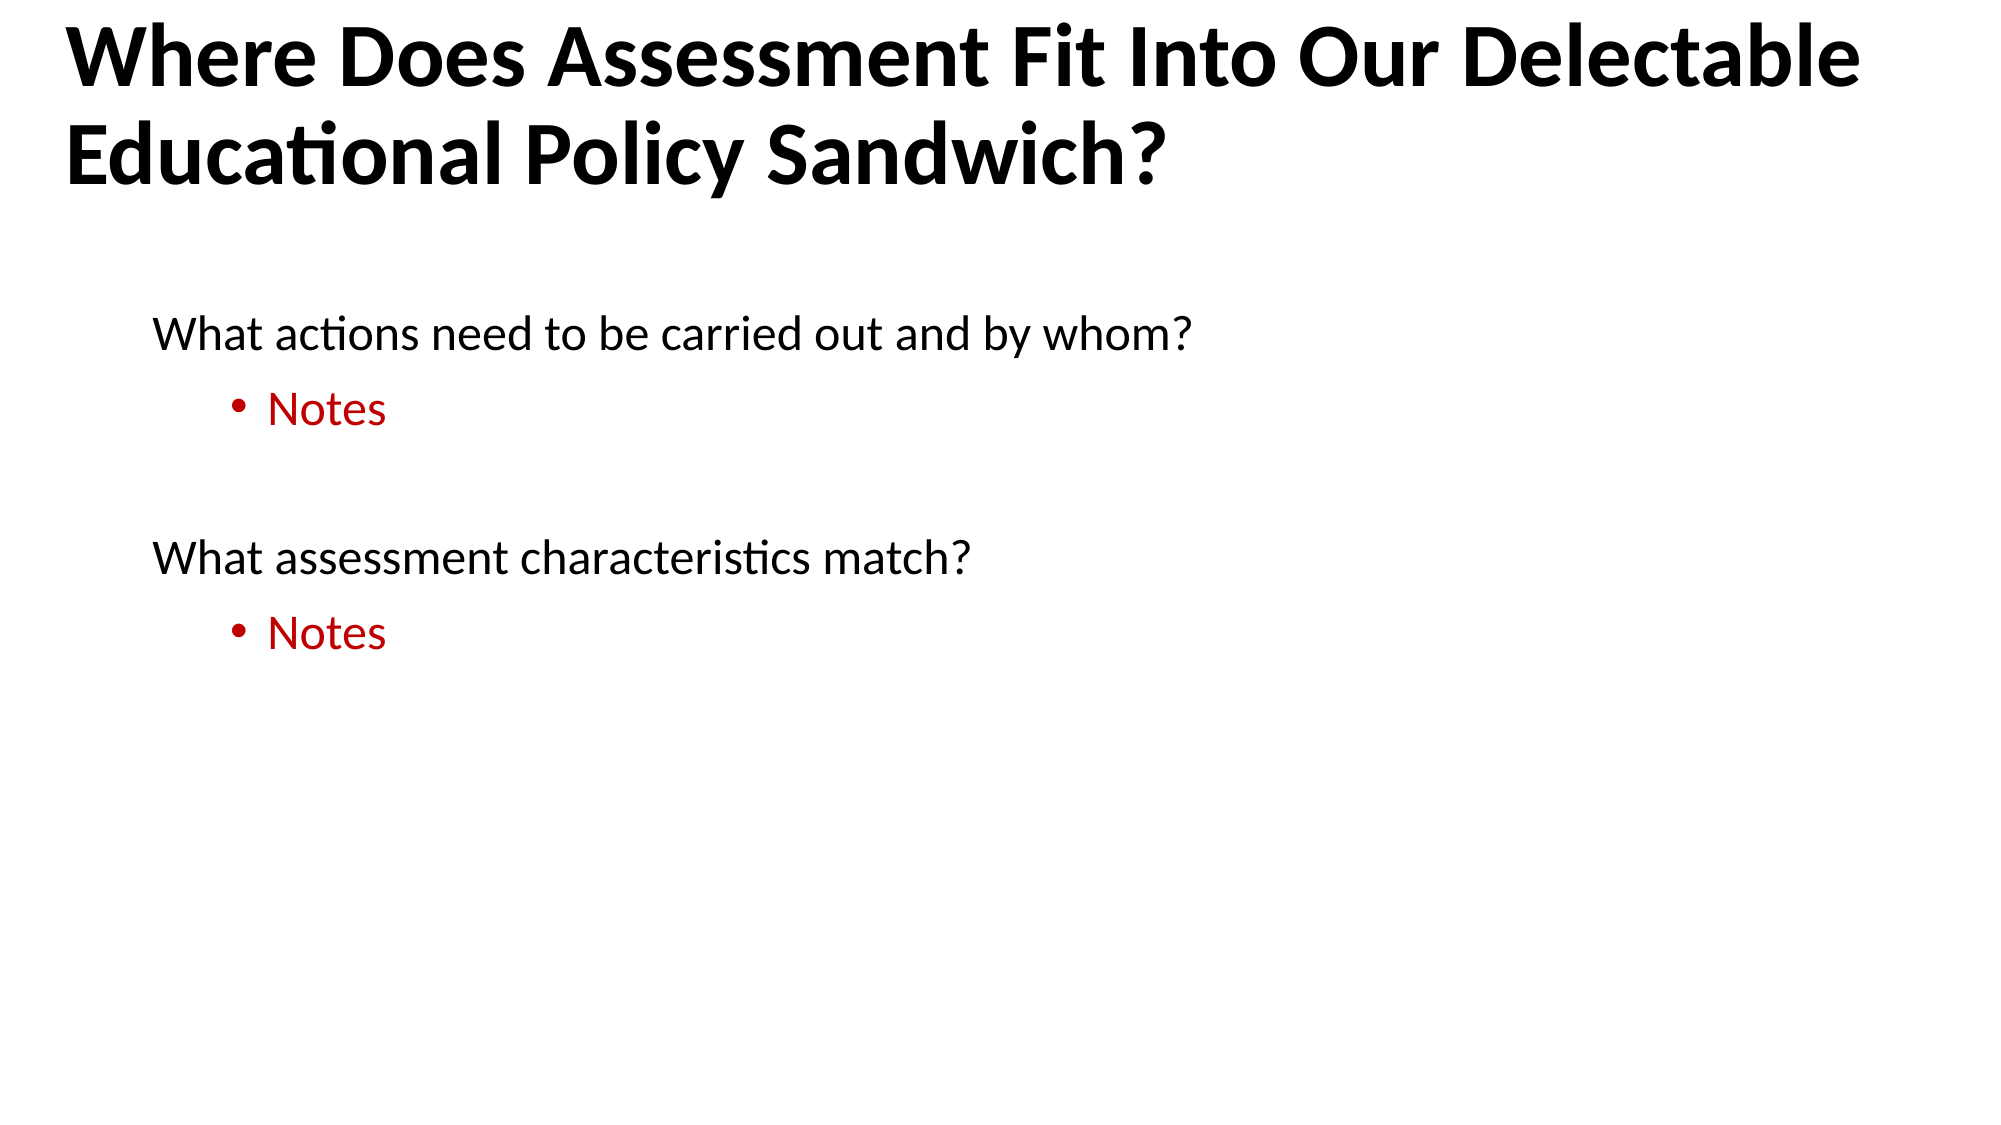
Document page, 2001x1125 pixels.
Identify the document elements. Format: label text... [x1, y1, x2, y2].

list What actions need to be carried out and by whom? Notes What assessment characteristics match? Notes [137, 299, 1863, 1014]
title Where Does Assessment Fit Into Our Delectable Educational Policy Sandwich? [50, 0, 2000, 213]
